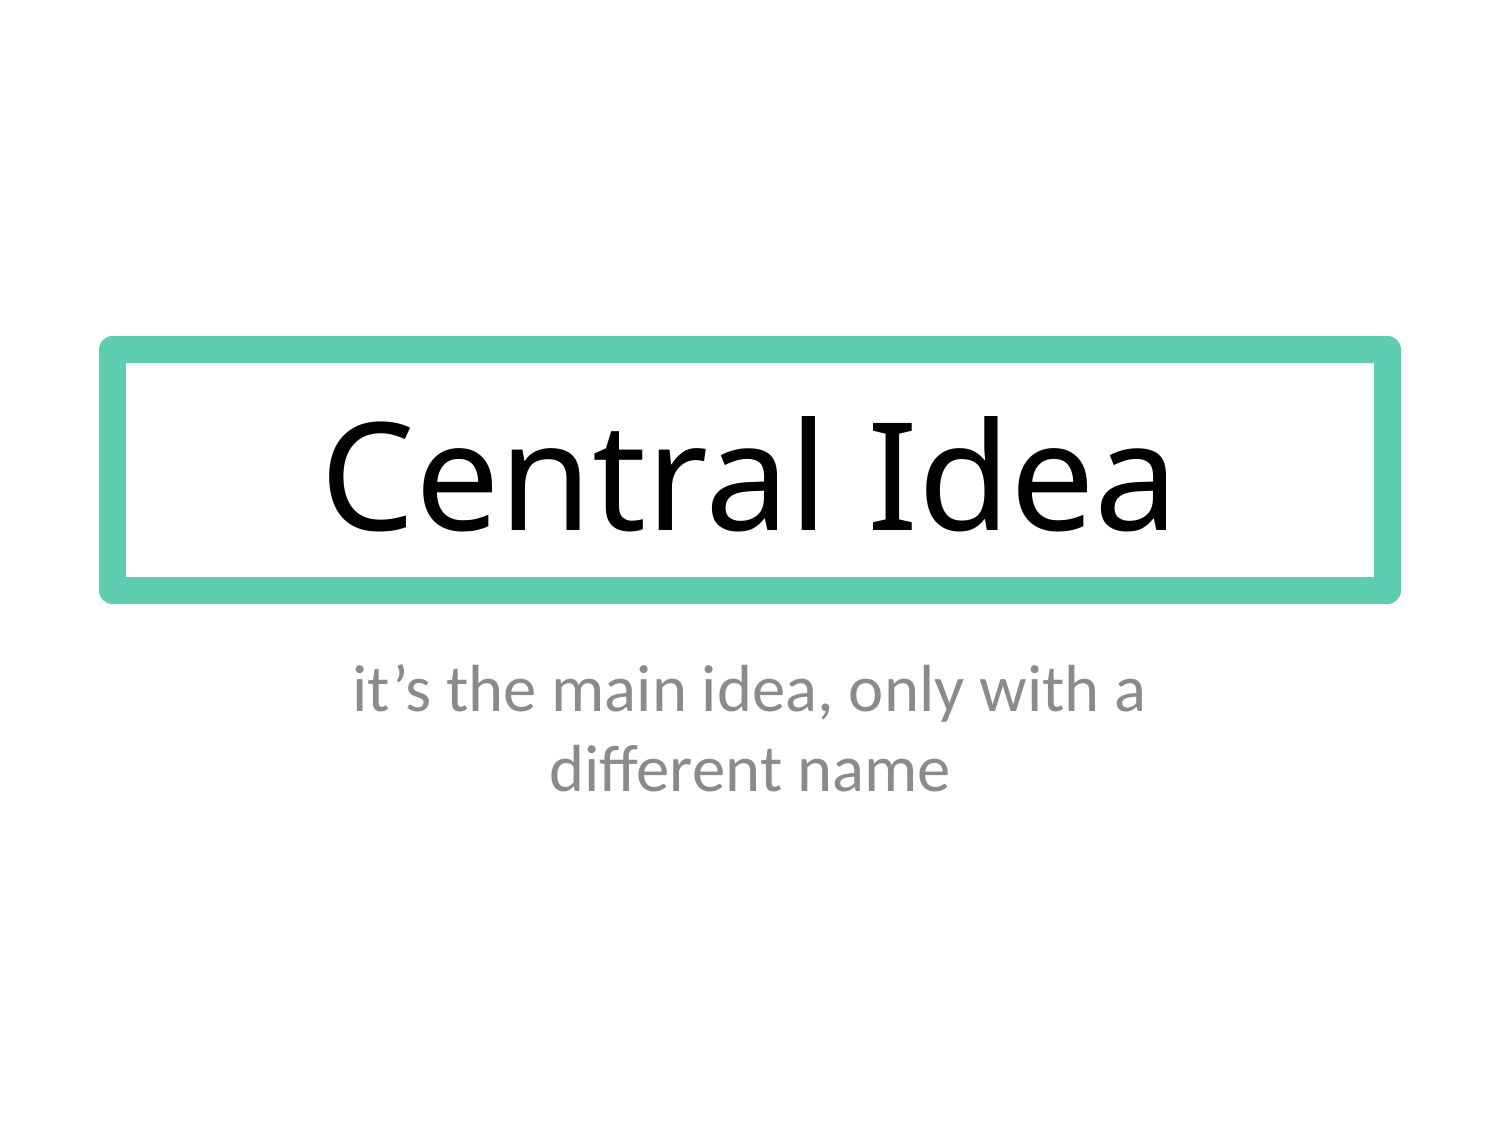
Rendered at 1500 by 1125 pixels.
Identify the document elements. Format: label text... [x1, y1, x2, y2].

title Central Idea [110, 347, 1390, 593]
subtitle it’s the main idea, only with a different name [225, 637, 1275, 925]
